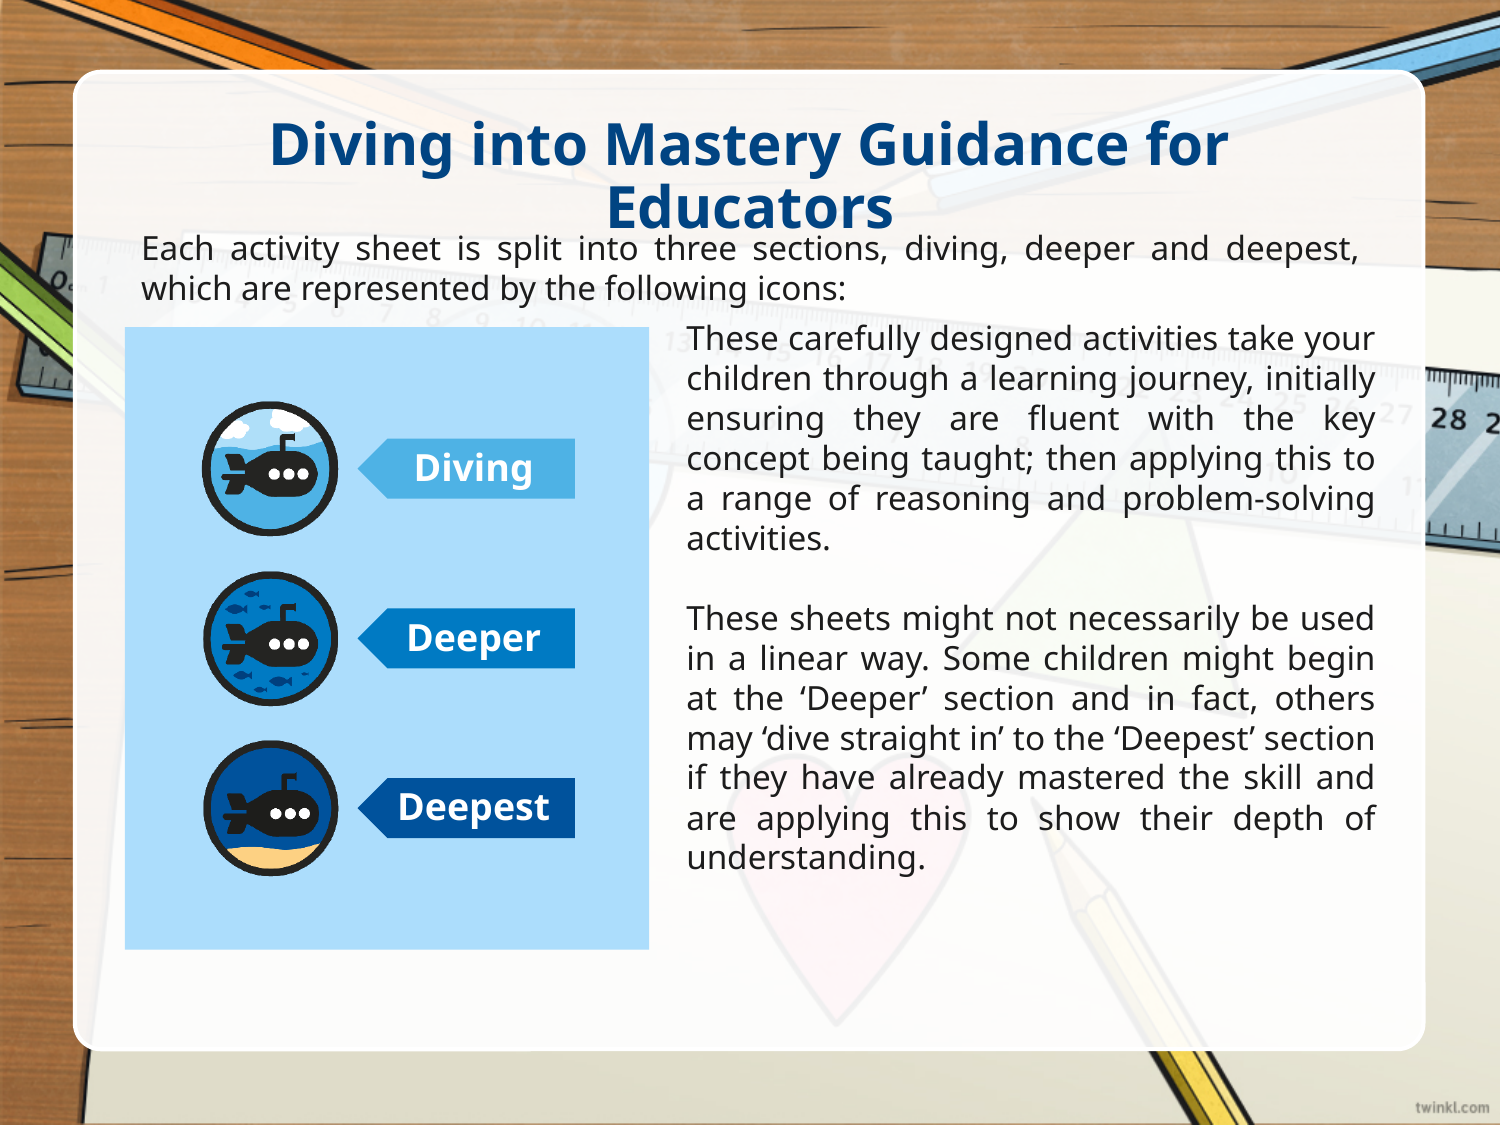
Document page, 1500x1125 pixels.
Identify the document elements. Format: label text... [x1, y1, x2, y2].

text_box Each activity sheet is split into three sections, diving, deeper and deepest, which are represented by the following icons: [126, 220, 1377, 315]
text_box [198, 397, 576, 880]
picture [0, 0, 1500, 1125]
text_box These carefully designed activities take your children through a learning journey, initially ensuring they are fluent with the key concept being taught; then applying this to a range of reasoning and problem-solving activities. These sheets might not necessarily be used in a linear way. Some children might begin at the ‘Deeper’ section and in fact, others may ‘dive straight in’ to the ‘Deepest’ section if they have already mastered the skill and are applying this to show their depth of understanding. [686, 317, 1377, 877]
text_box [124, 326, 650, 951]
text_box Diving into Mastery Guidance for Educators [75, 124, 1425, 232]
